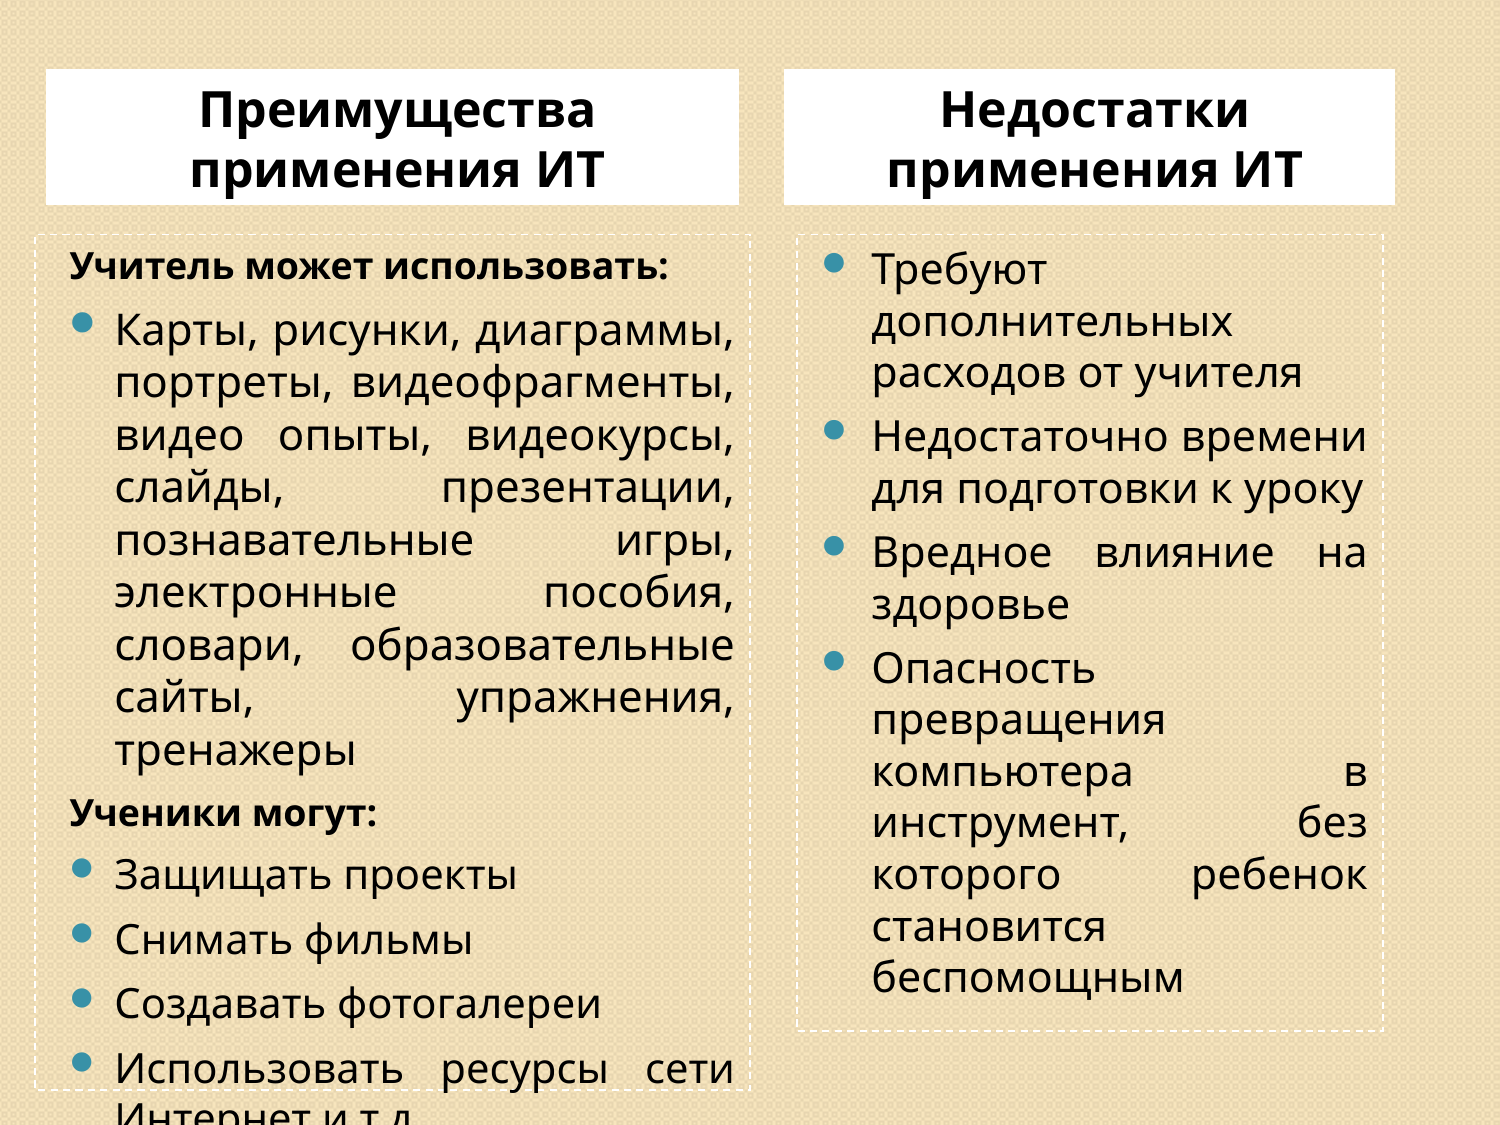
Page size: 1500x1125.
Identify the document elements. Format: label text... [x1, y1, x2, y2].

list Учитель может использовать: Карты, рисунки, диаграммы, портреты, видеофрагменты, видео опыты, видеокурсы, слайды, презентации, познавательные игры, электронные пособия, словари, образовательные сайты, упражнения, тренажеры Ученики могут: Защищать проекты Снимать фильмы Создавать фотогалереи Использовать ресурсы сети Интернет и т.д. [34, 234, 751, 1091]
list Недостатки применения ИТ [784, 69, 1395, 205]
title [750, 846, 1425, 1034]
list Преимущества применения ИТ [46, 69, 739, 205]
list Требуют дополнительных расходов от учителя Недостаточно времени для подготовки к уроку Вредное влияние на здоровье Опасность превращения компьютера в инструмент, без которого ребенок становится беспомощным [796, 234, 1384, 1032]
